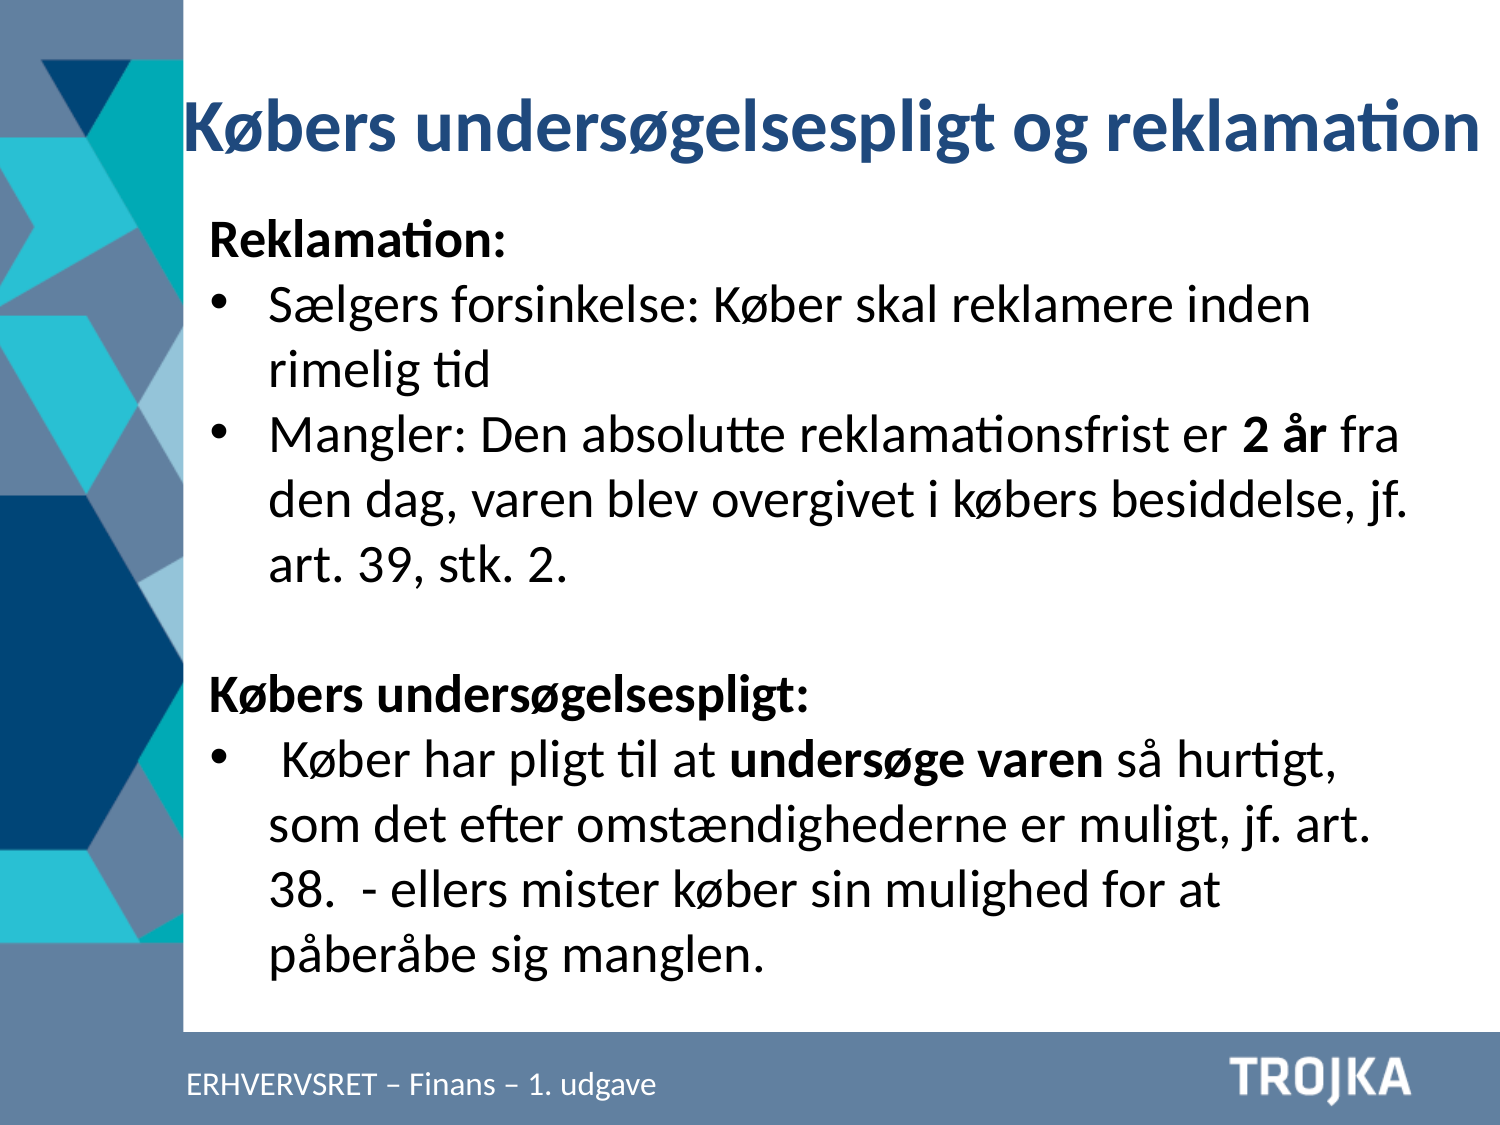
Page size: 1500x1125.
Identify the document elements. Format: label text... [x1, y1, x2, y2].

text_box Købers undersøgelsespligt og reklamation [151, 19, 1500, 174]
text_box Reklamation: Sælgers forsinkelse: Køber skal reklamere inden rimelig tid Mangler: Den absolutte reklamationsfrist er 2 år fra den dag, varen blev overgivet i købers besiddelse, jf. art. 39, stk. 2. Købers undersøgelsespligt: Køber har pligt til at undersøge varen så hurtigt, som det efter omstændighederne er muligt, jf. art. 38. - ellers mister køber sin mulighed for at påberåbe sig manglen. [194, 196, 1435, 991]
picture [0, 0, 1500, 1125]
